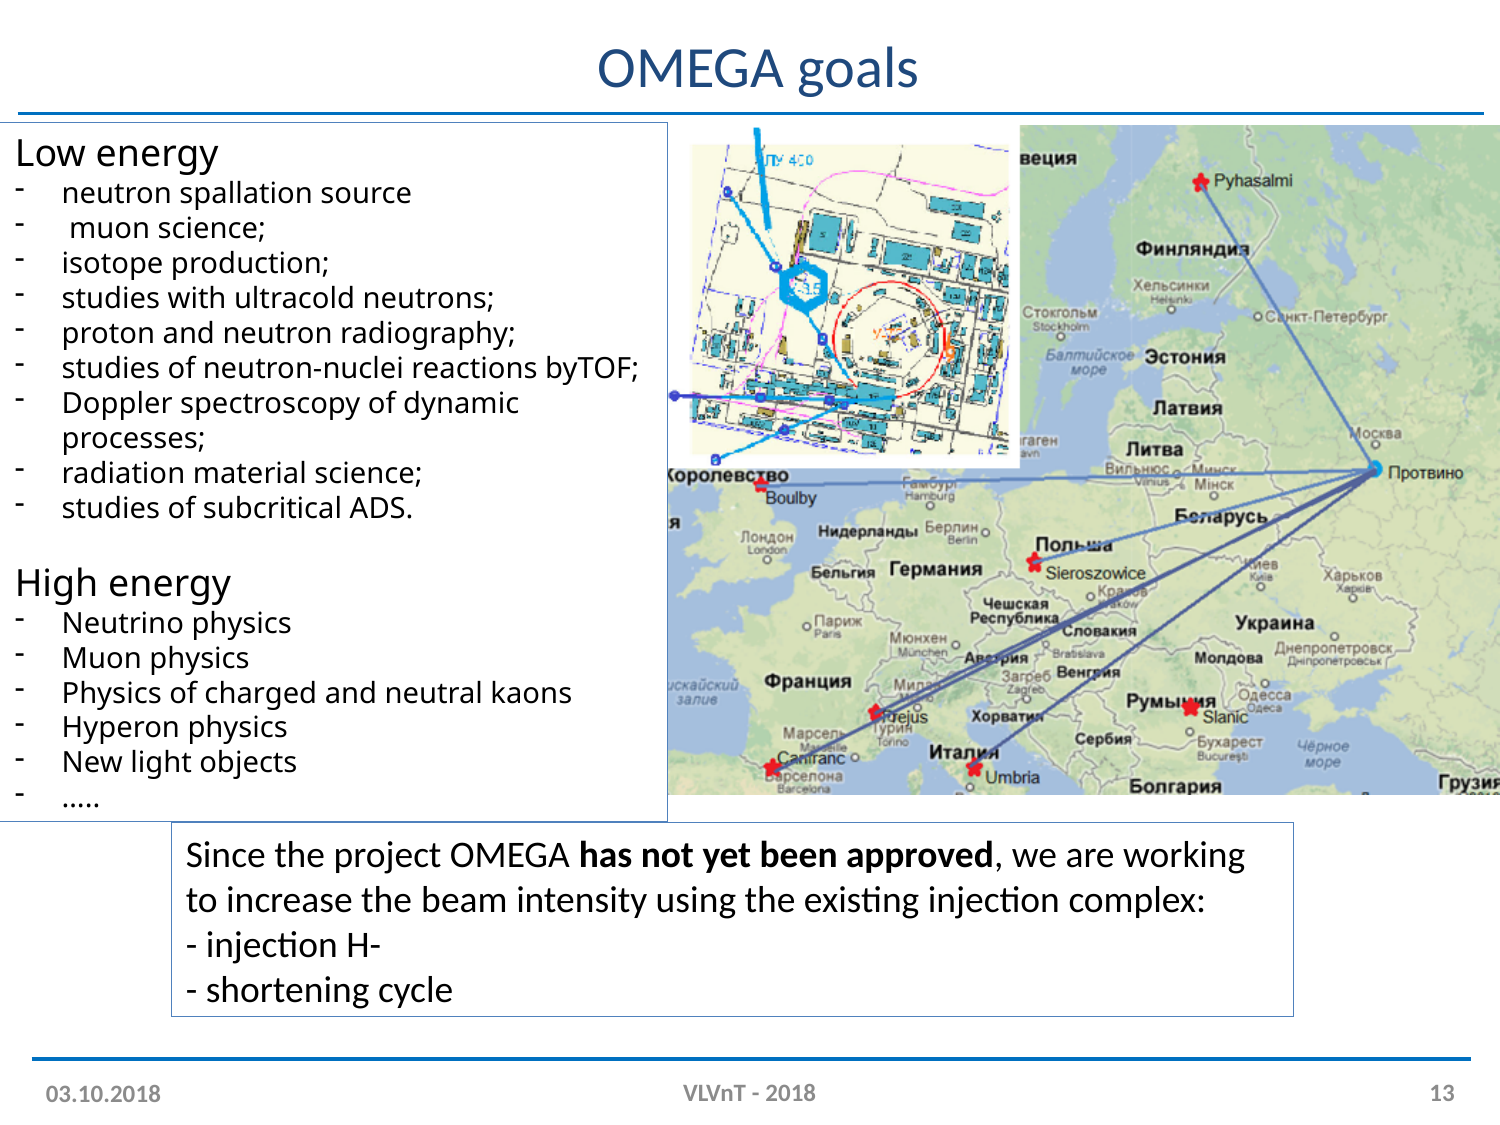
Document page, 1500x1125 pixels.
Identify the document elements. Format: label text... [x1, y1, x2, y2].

footer VLVnT - 2018 [512, 1061, 988, 1122]
text_box OMEGA goals [583, 21, 935, 107]
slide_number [30, 1062, 381, 1123]
text_box Since the project OMEGA has not yet been approved, we are working to increase the beam intensity using the existing injection complex: - injection H- - shortening cycle [171, 822, 1294, 1017]
slide_number 13 [1119, 1061, 1470, 1122]
text_box Low energy neutron spallation source muon science; isotope production; studies with ultracold neutrons; proton and neutron radiography; studies of neutron-nuclei reactions byTOF; Doppler spectroscopy of dynamic processes; radiation material science; studies of subcritical ADS. High energy Neutrino physics Muon physics Physics of charged and neutral kaons Hyperon physics New light objects ….. [0, 122, 668, 822]
picture [666, 125, 1500, 795]
